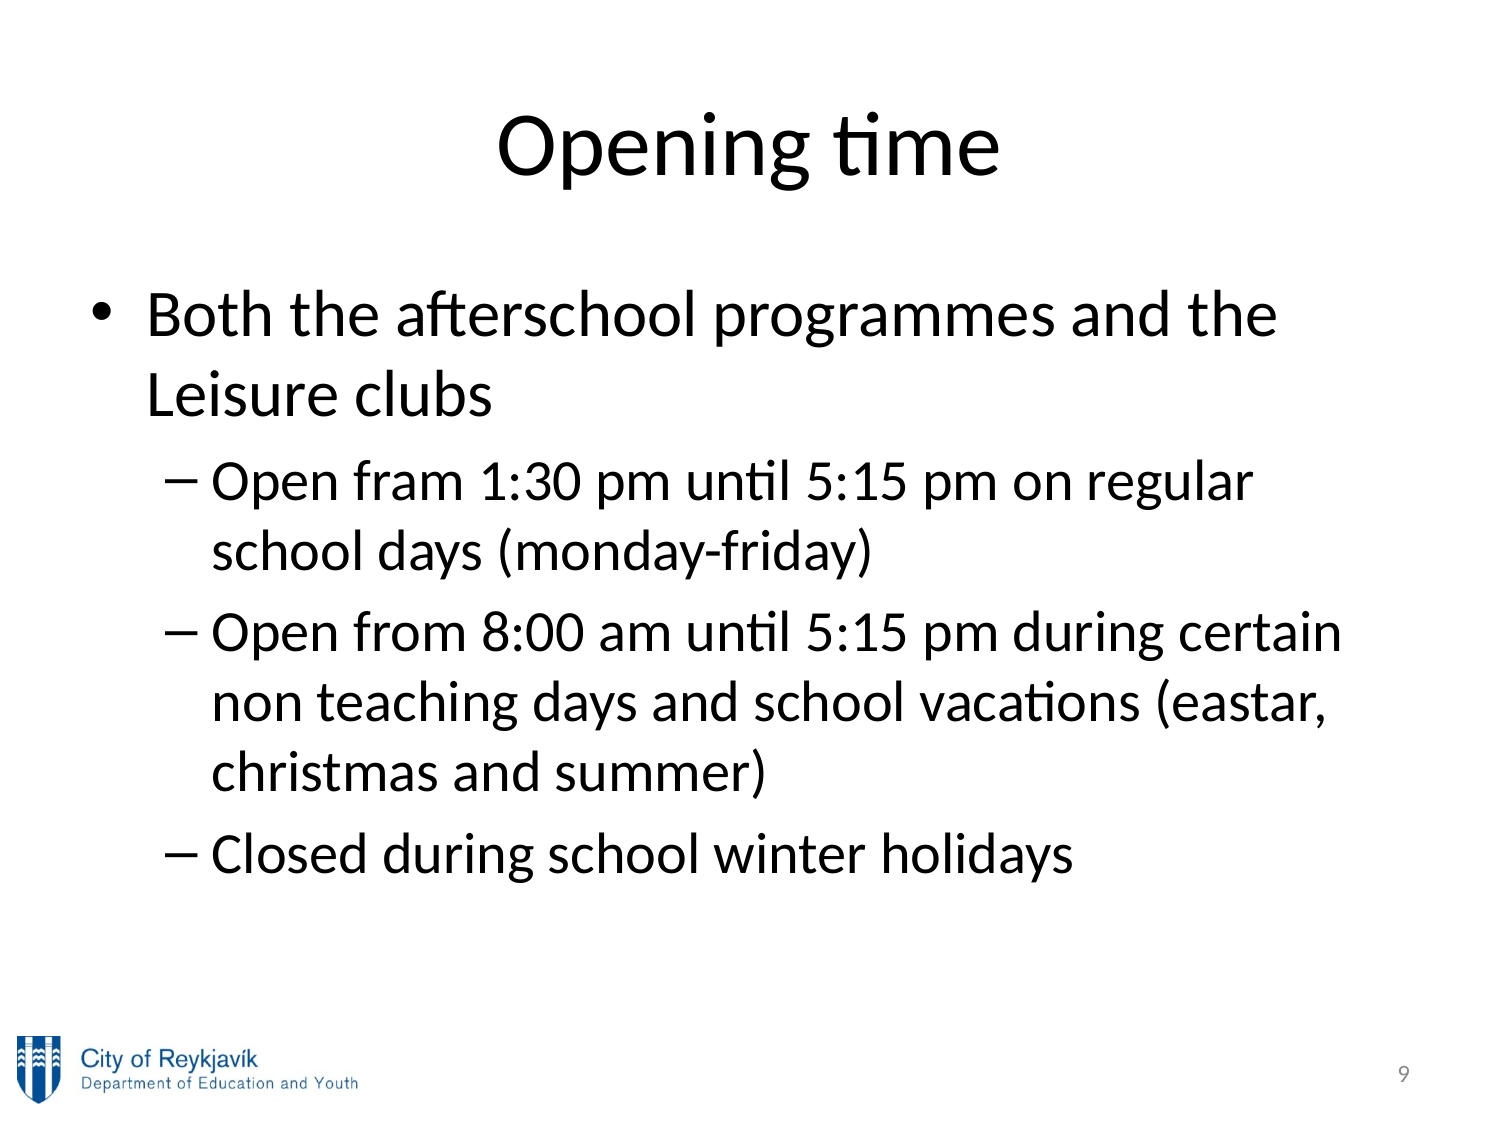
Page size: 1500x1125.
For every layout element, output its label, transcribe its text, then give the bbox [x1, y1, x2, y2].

title Opening time [75, 45, 1425, 233]
list Both the afterschool programmes and the Leisure clubs Open fram 1:30 pm until 5:15 pm on regular school days (monday-friday) Open from 8:00 am until 5:15 pm during certain non teaching days and school vacations (eastar, christmas and summer) Closed during school winter holidays [75, 262, 1425, 1005]
picture [17, 1036, 359, 1104]
slide_number 9 [1074, 1042, 1425, 1103]
